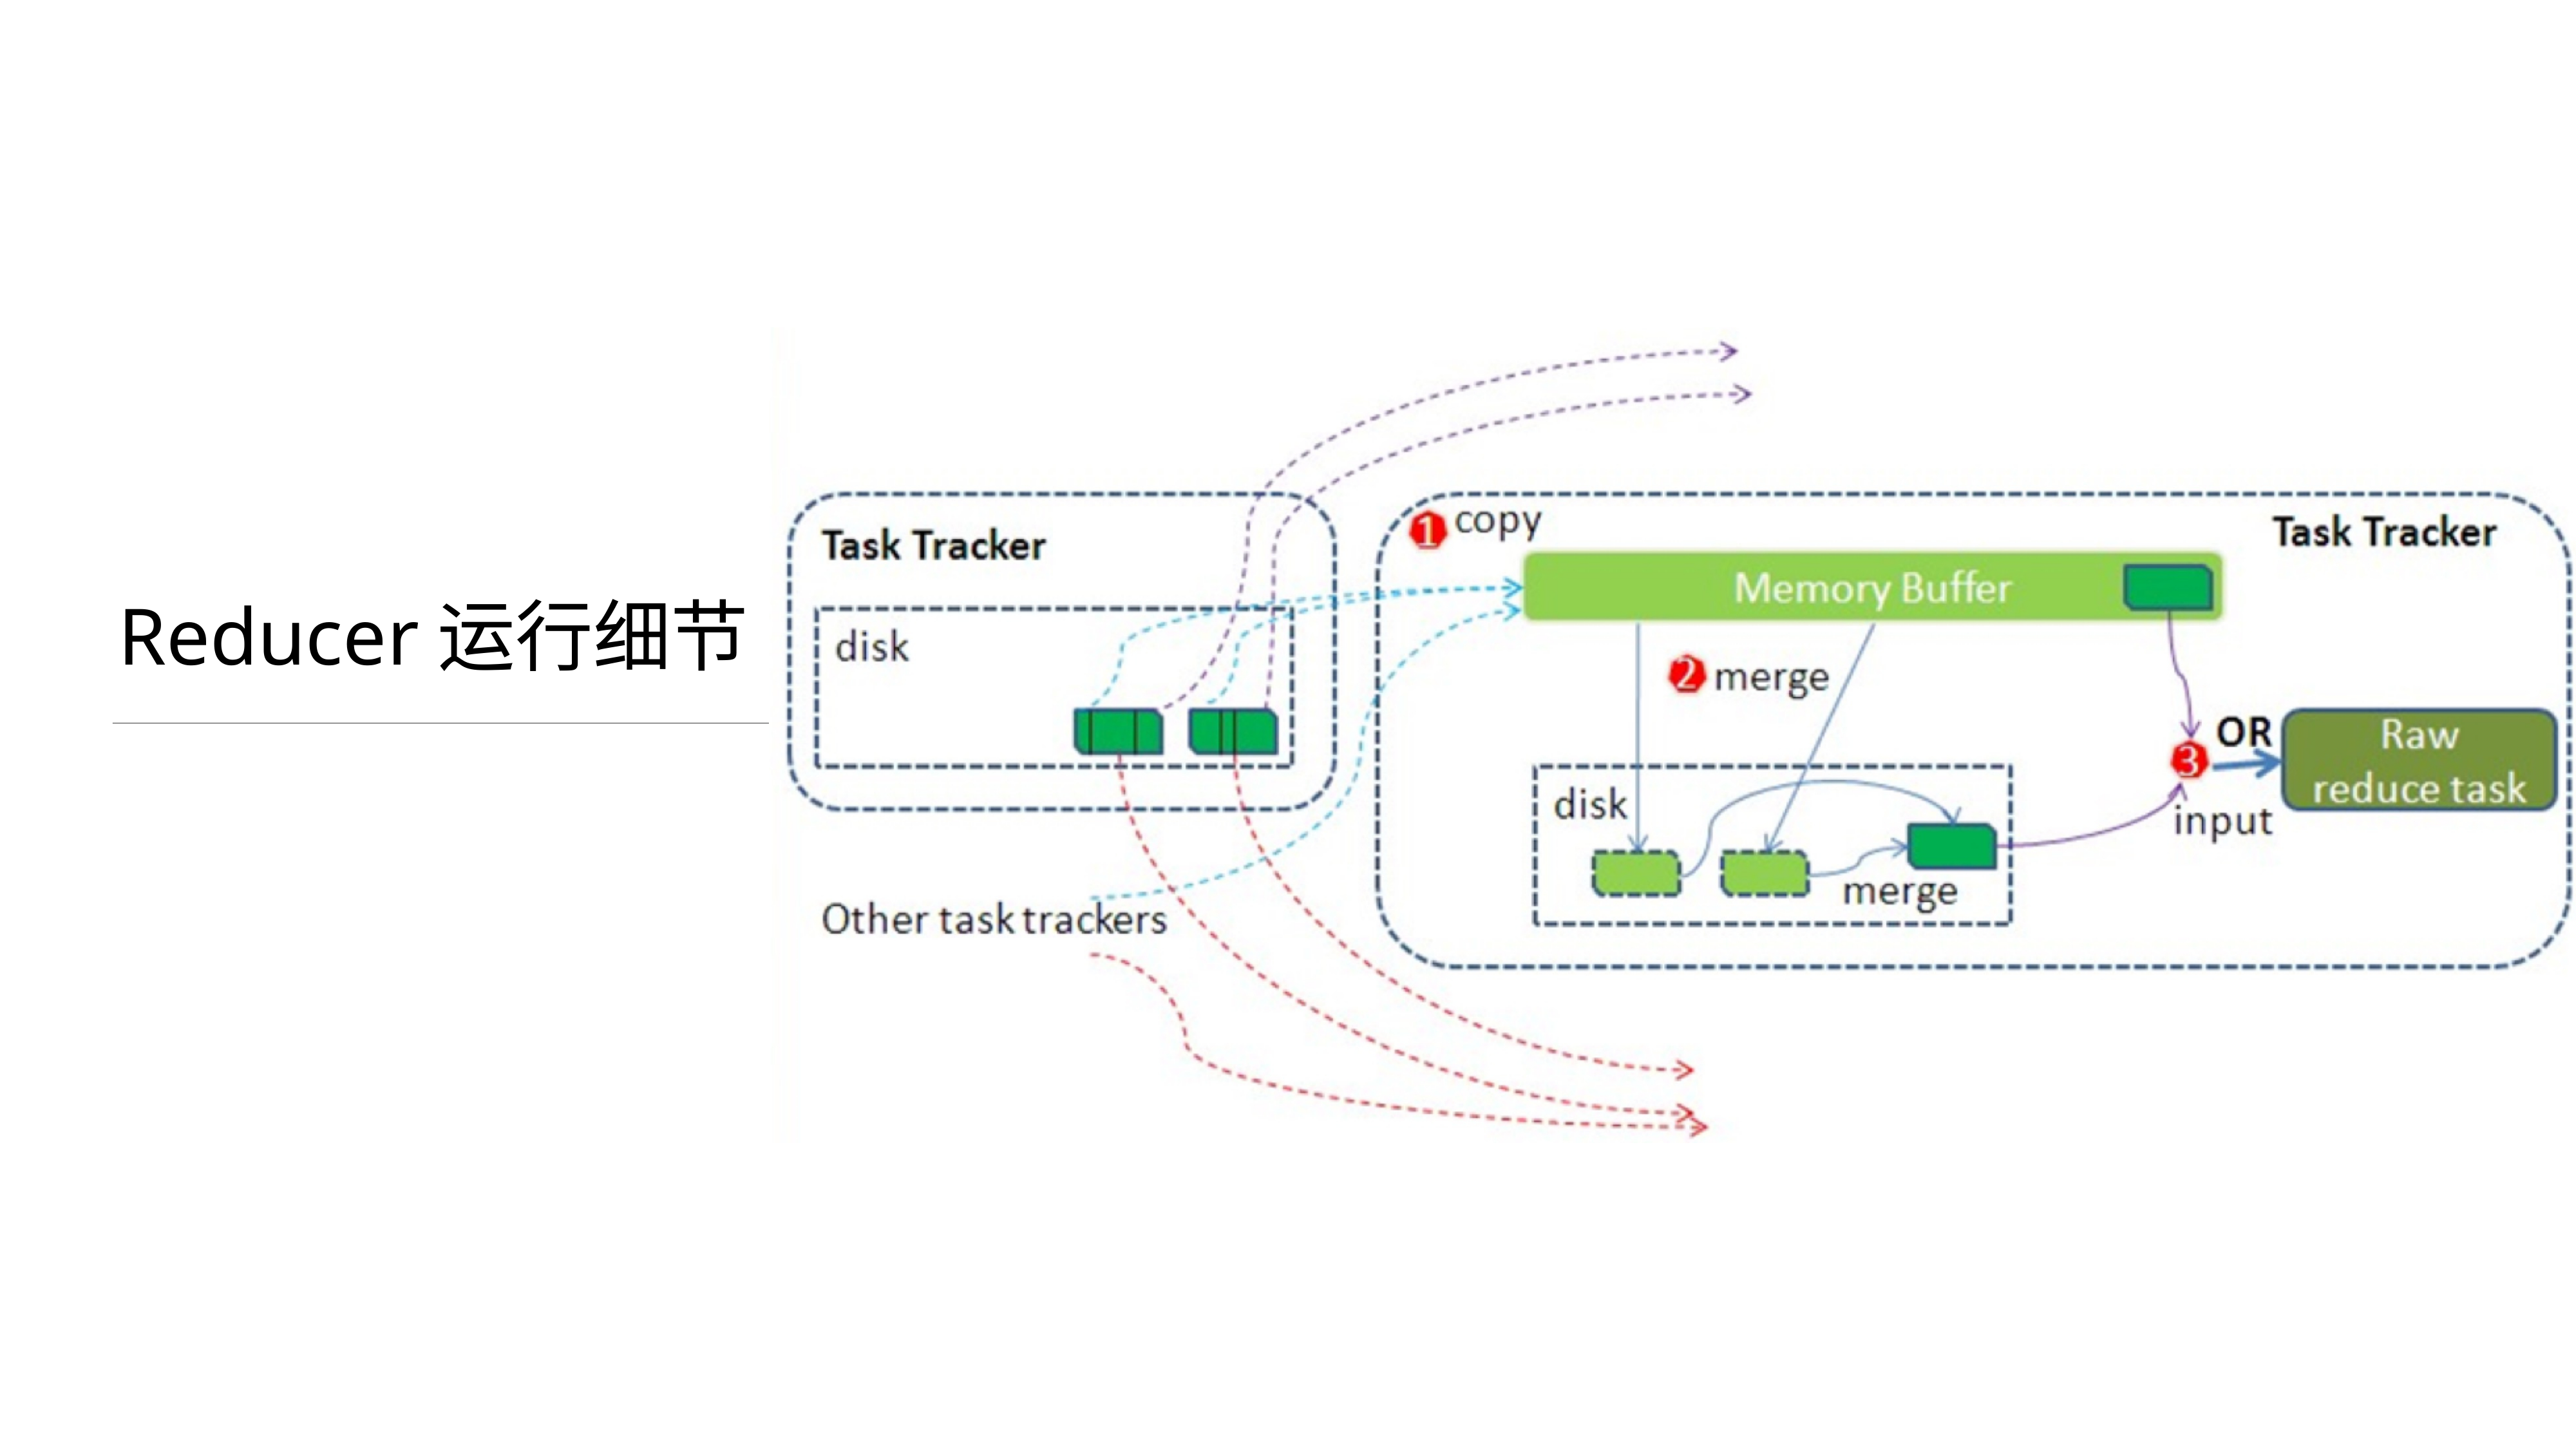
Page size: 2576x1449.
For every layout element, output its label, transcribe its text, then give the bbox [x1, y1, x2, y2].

picture [768, 327, 2576, 1143]
title Reducer运行细节 [112, 213, 1171, 687]
